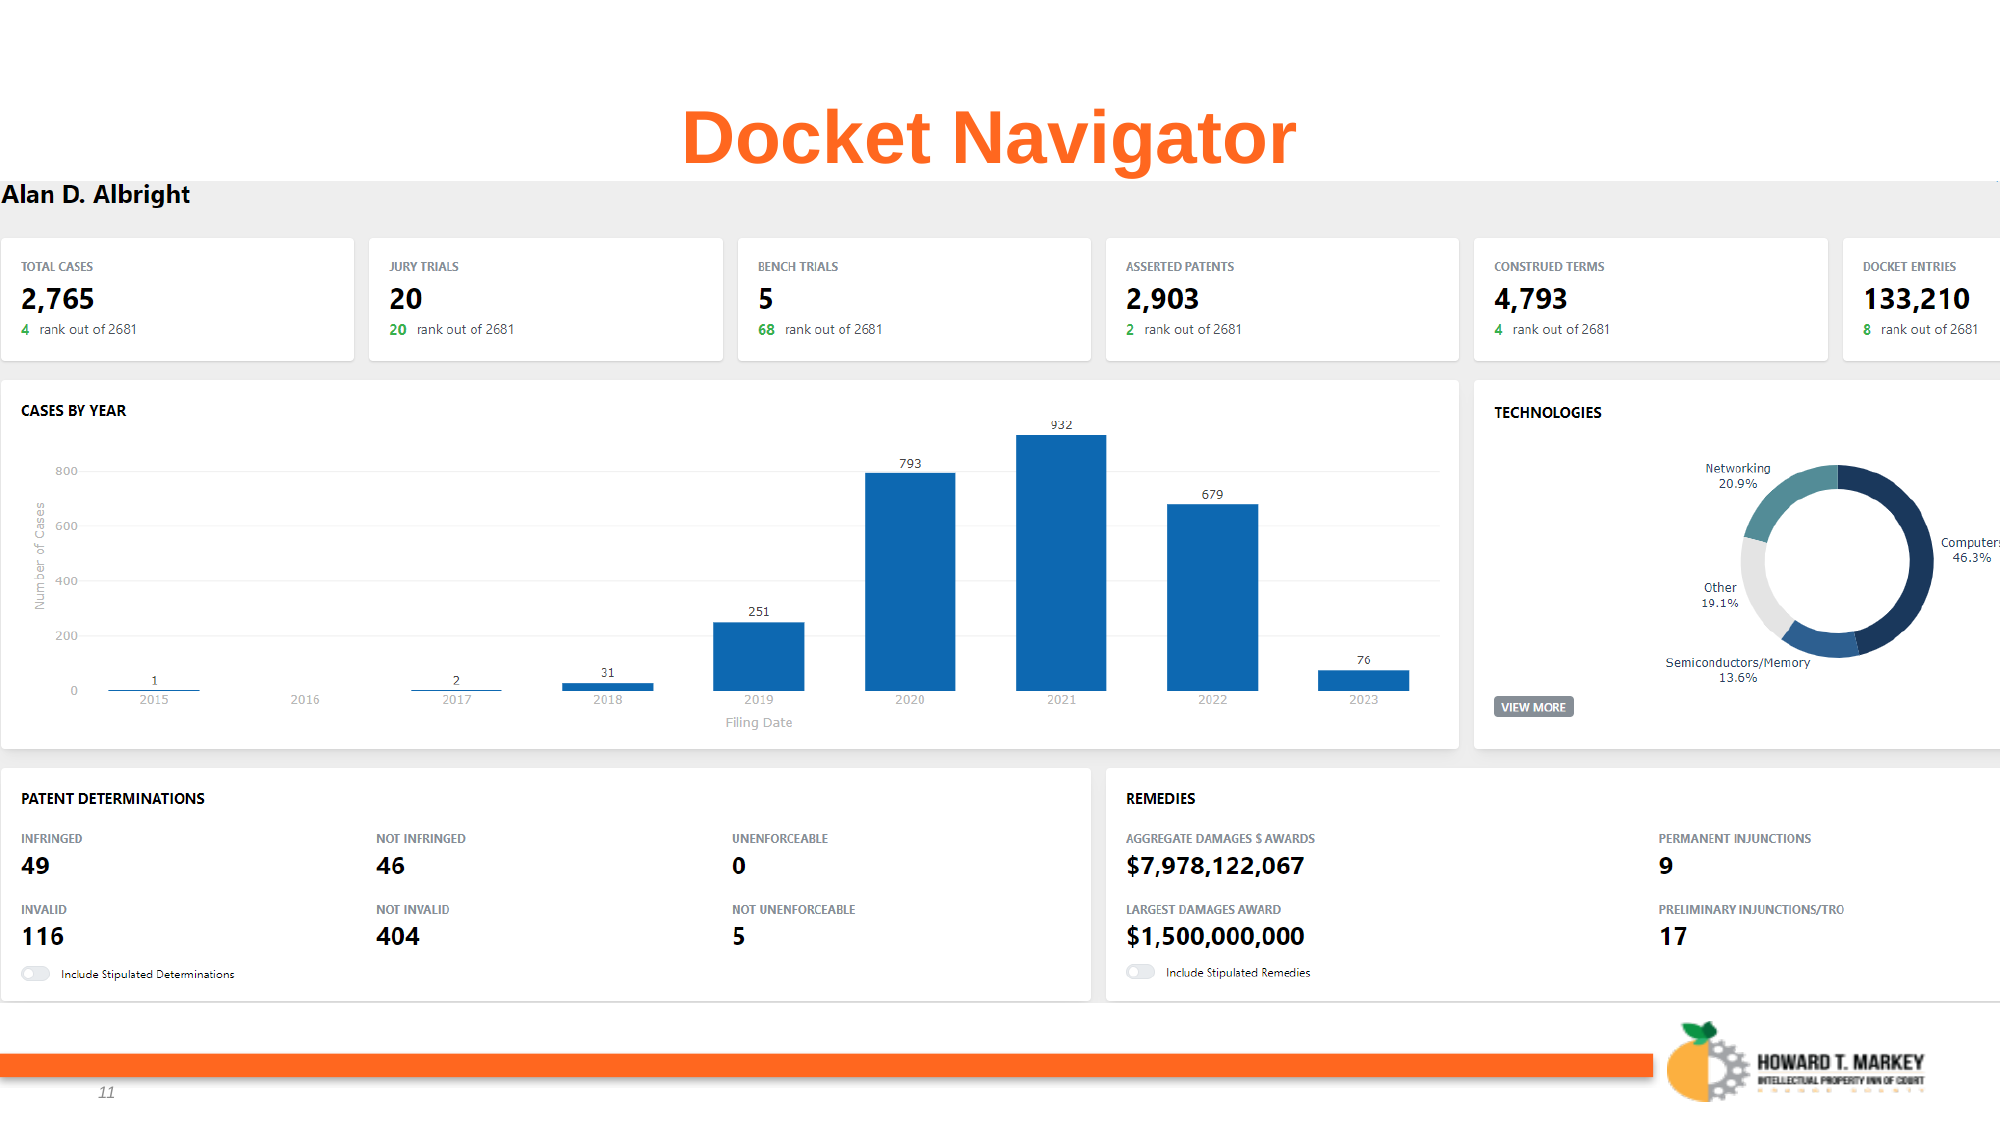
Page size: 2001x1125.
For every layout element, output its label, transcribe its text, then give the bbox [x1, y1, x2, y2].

picture [1667, 1021, 1934, 1102]
picture [0, 181, 2000, 1004]
title Docket Navigator [352, 81, 1627, 177]
